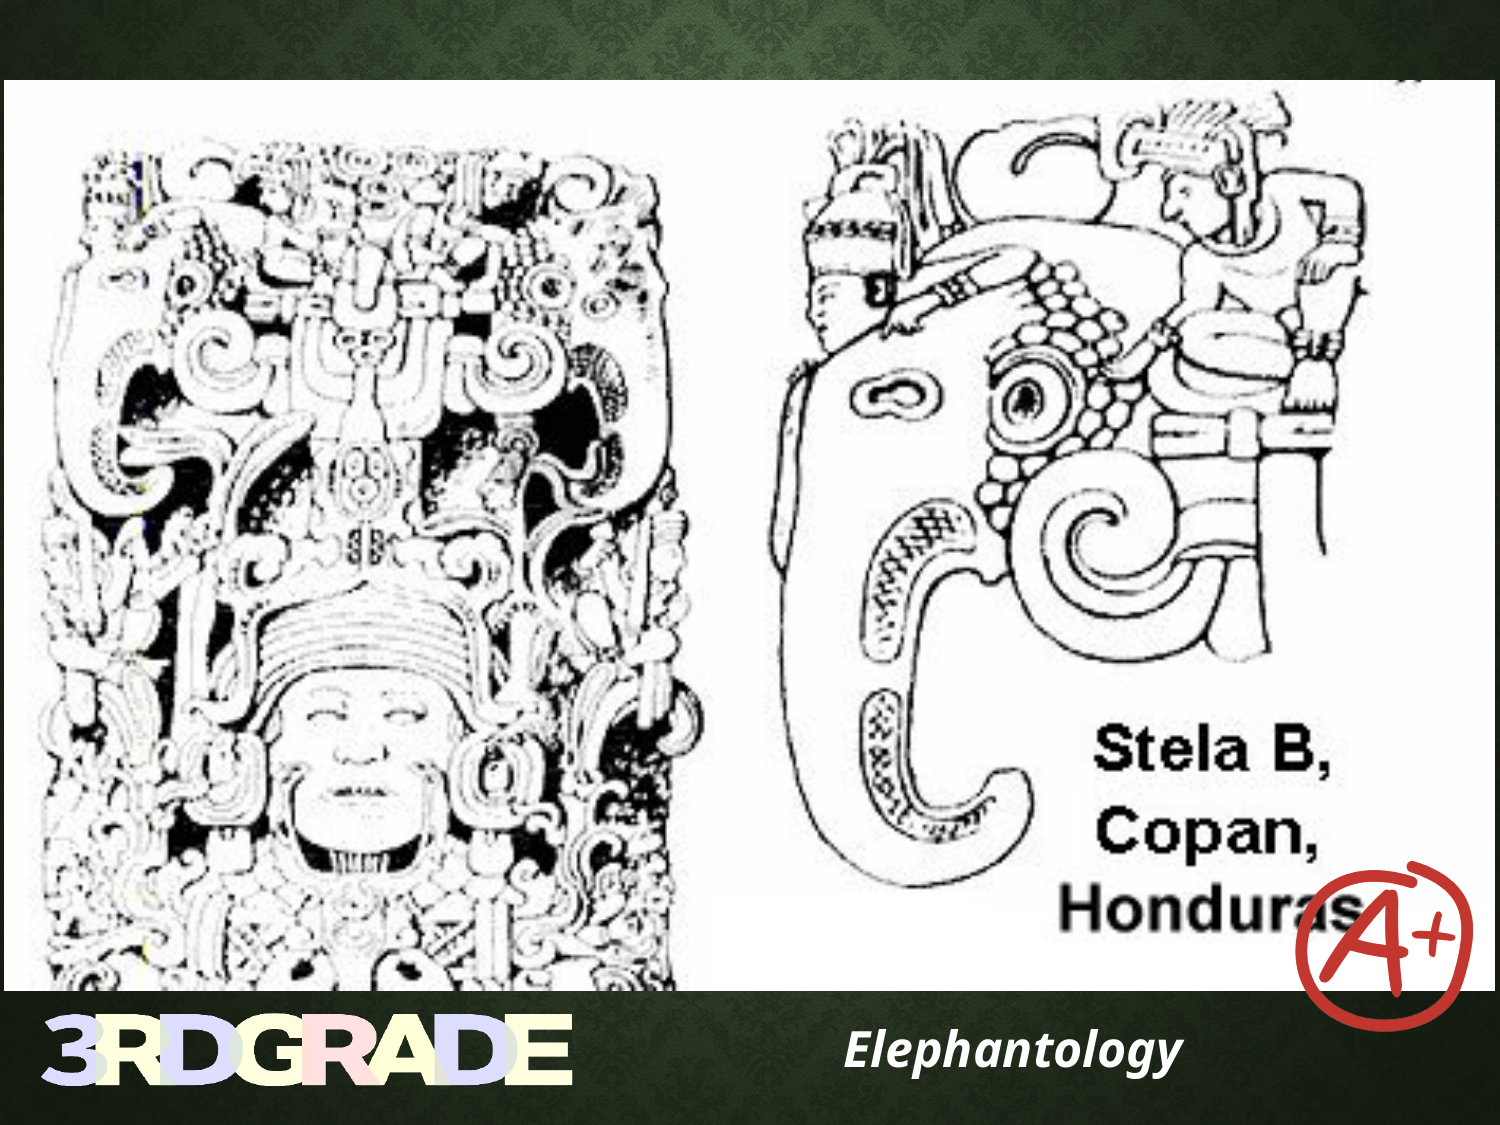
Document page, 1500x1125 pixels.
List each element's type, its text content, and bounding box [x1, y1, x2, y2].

picture [4, 80, 1500, 1056]
picture [36, 1009, 575, 1086]
text_box Elephantology [575, 1009, 1482, 1085]
